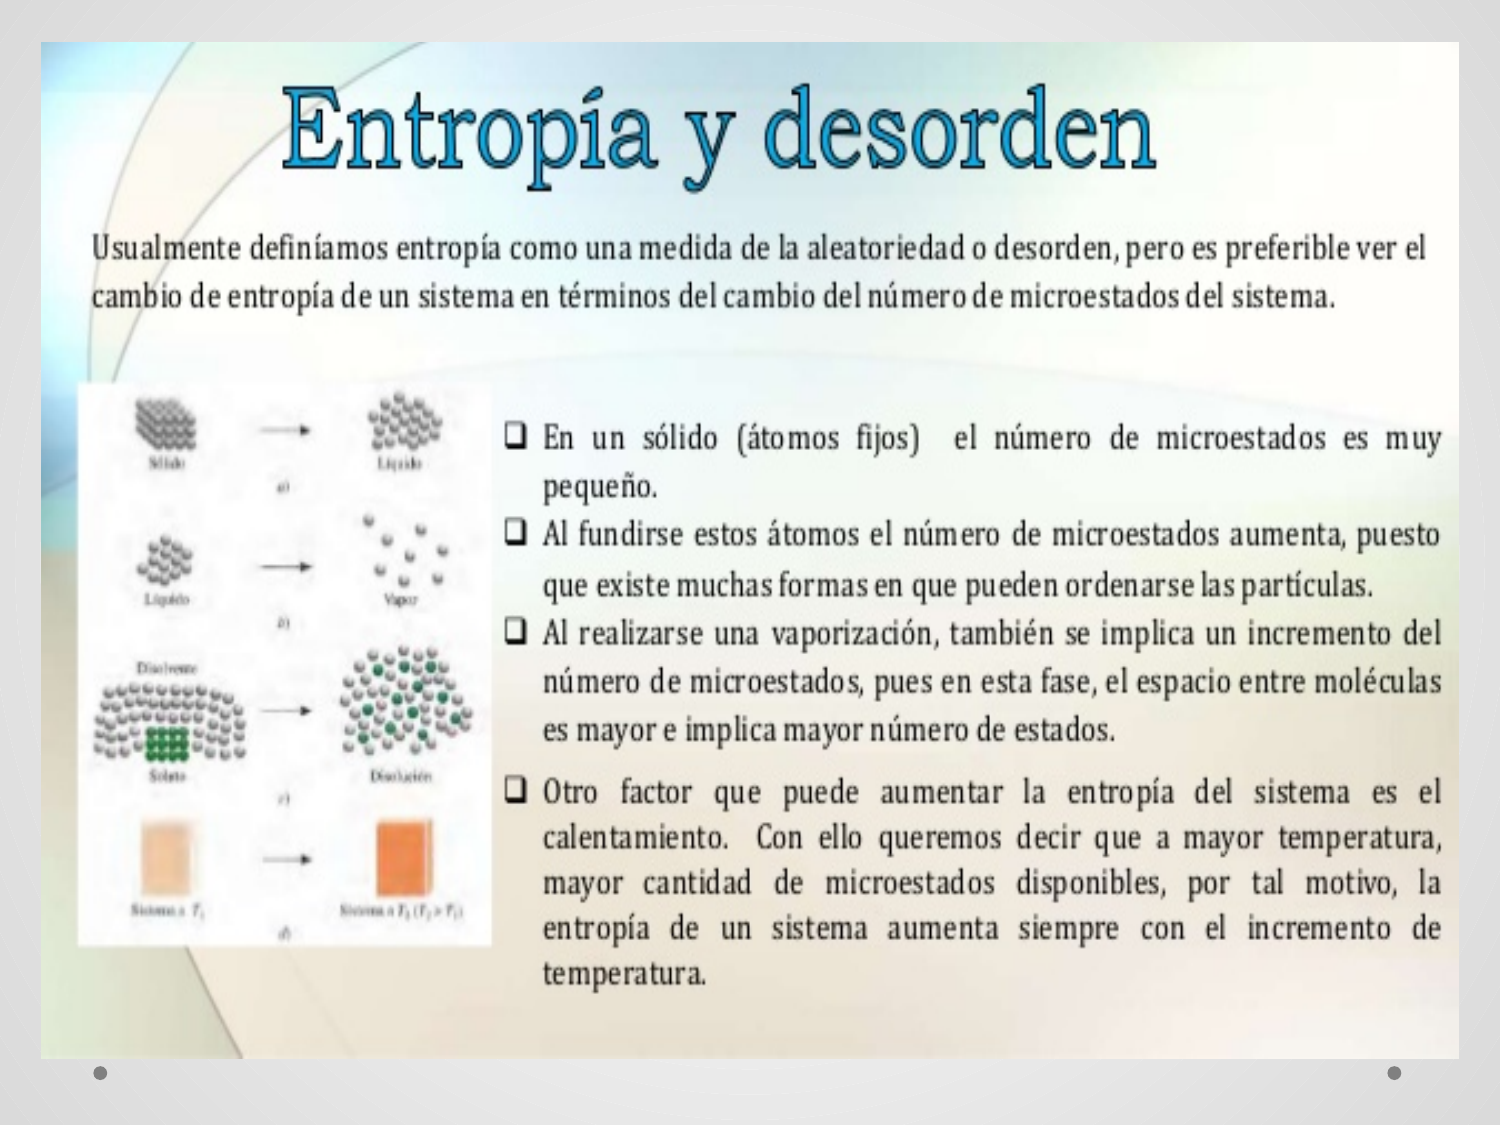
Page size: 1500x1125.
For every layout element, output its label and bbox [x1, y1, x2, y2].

list [41, 42, 1459, 1059]
